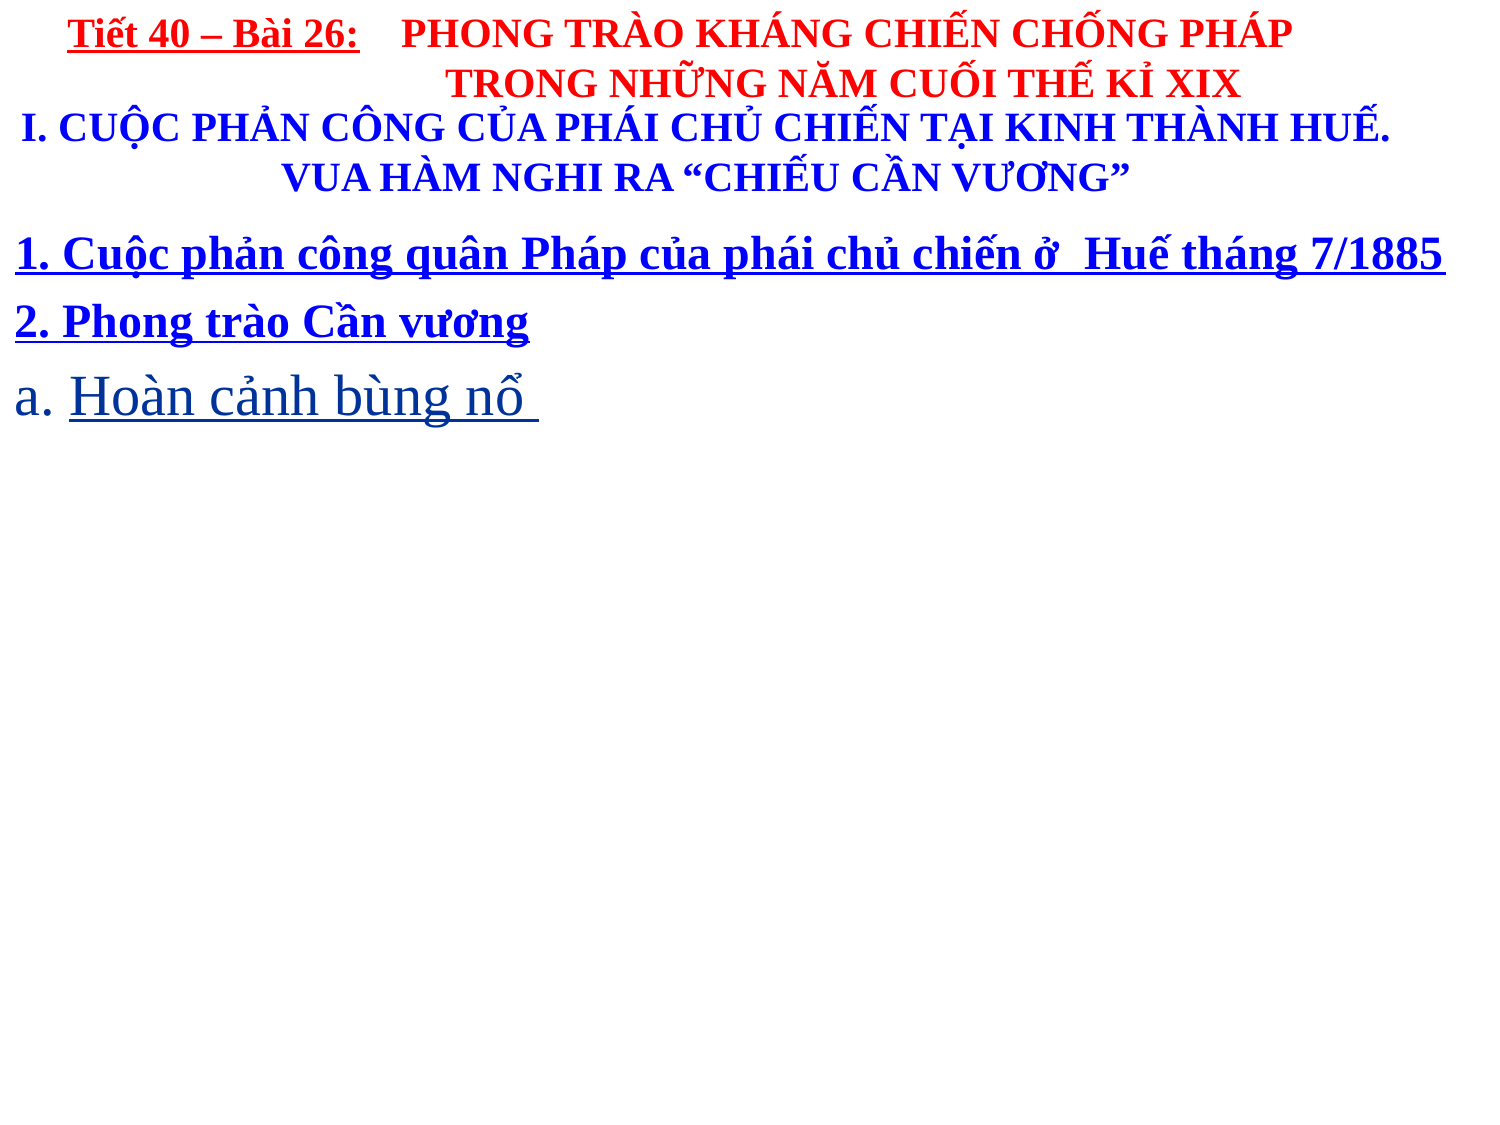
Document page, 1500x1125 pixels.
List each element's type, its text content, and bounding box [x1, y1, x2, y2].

text_box I. CUỘC PHẢN CÔNG CỦA PHÁI CHỦ CHIẾN TẠI KINH THÀNH HUẾ. VUA HÀM NGHI RA “CHIẾU CẦN VƯƠNG” [0, 99, 1413, 200]
text_box 2. Phong trào Cần vương [0, 287, 688, 350]
text_box Tiết 40 – Bài 26: PHONG TRÀO KHÁNG CHIẾN CHỐNG PHÁP TRONG NHỮNG NĂM CUỐI THẾ KỈ XIX [0, 0, 1500, 113]
text_box a. Hoàn cảnh bùng nổ [0, 350, 613, 435]
title 1. Cuộc phản công quân Pháp của phái chủ chiến ở Huế tháng 7/1885 [0, 200, 1500, 300]
